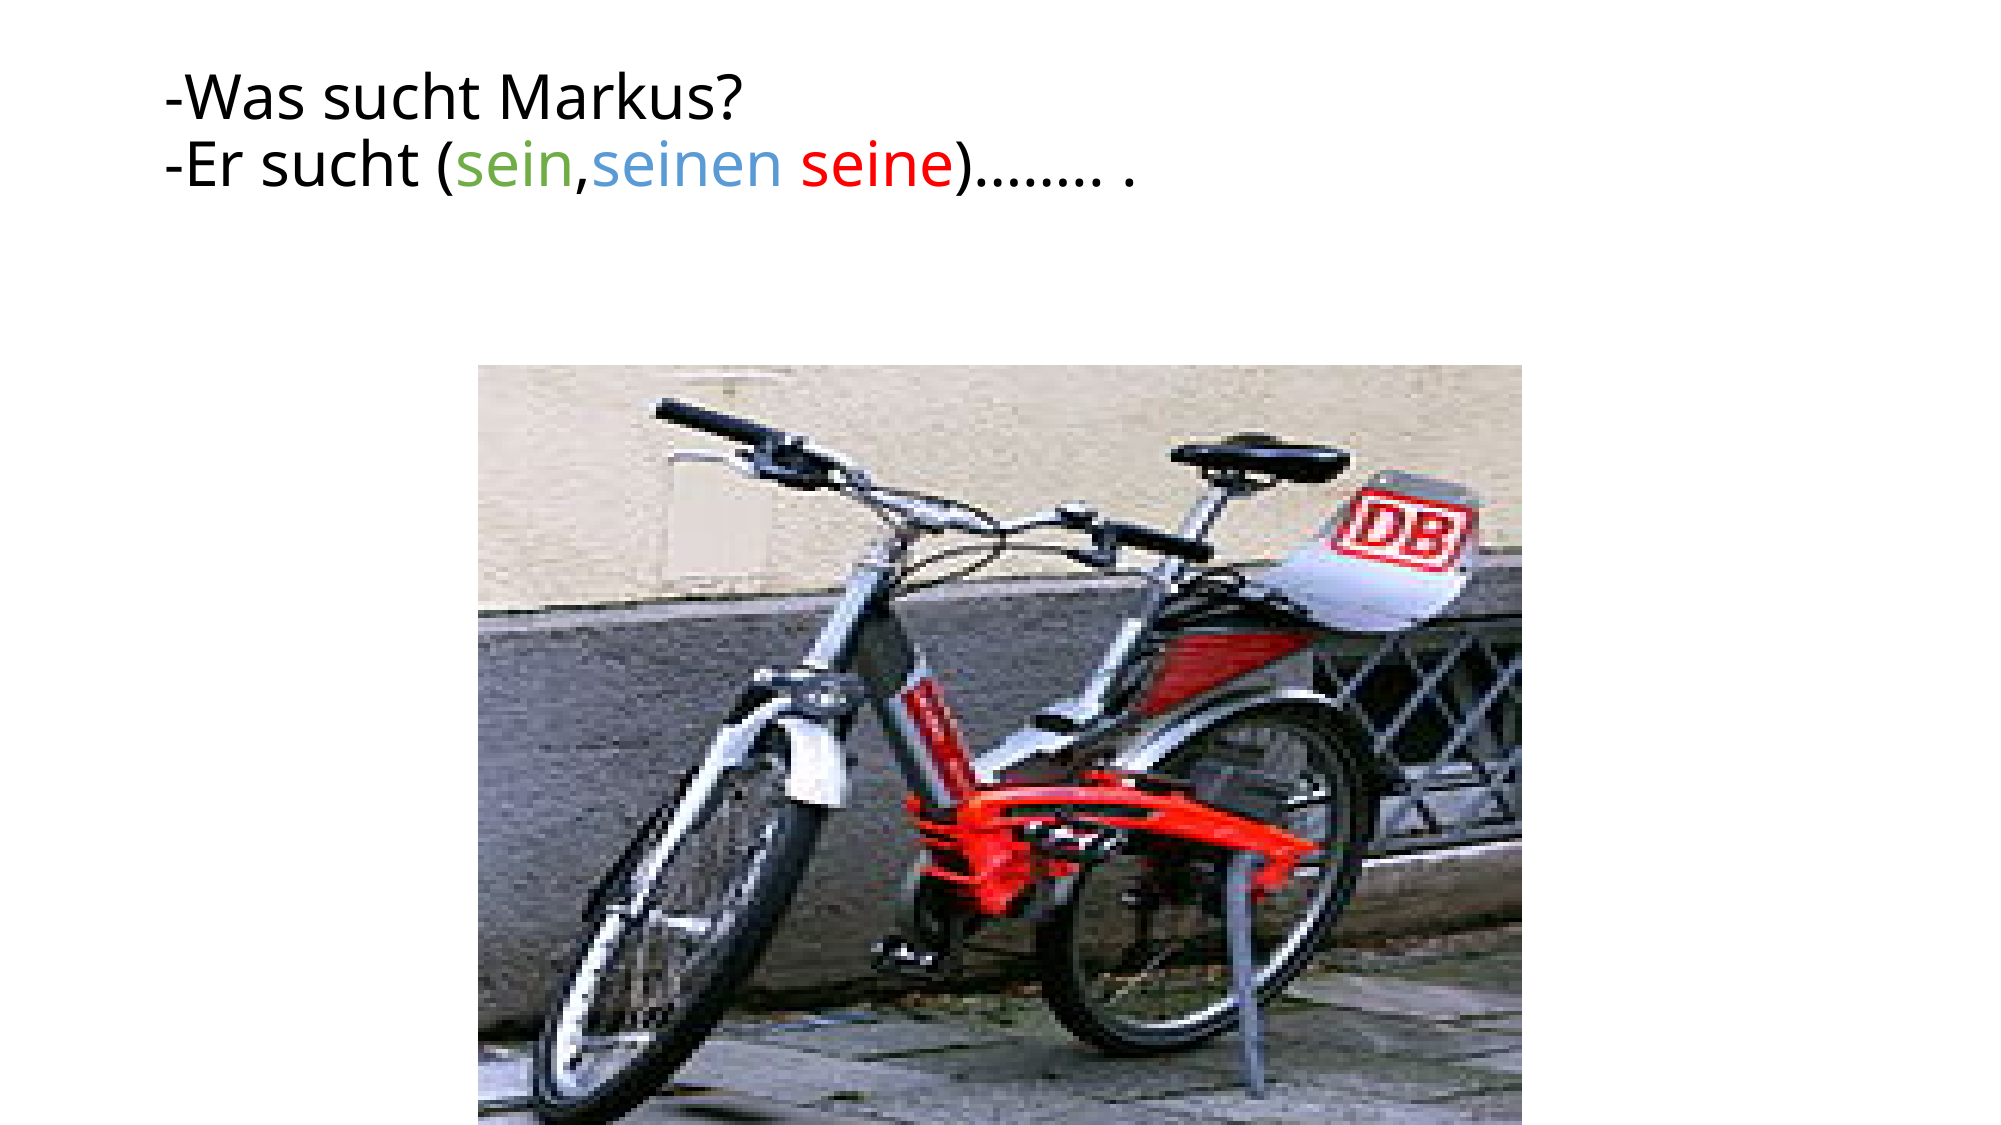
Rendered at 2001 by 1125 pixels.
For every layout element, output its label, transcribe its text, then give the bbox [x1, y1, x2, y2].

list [478, 365, 1522, 1125]
title -Was sucht Markus? -Er sucht (sein,seinen seine)…….. . [117, 57, 1842, 276]
